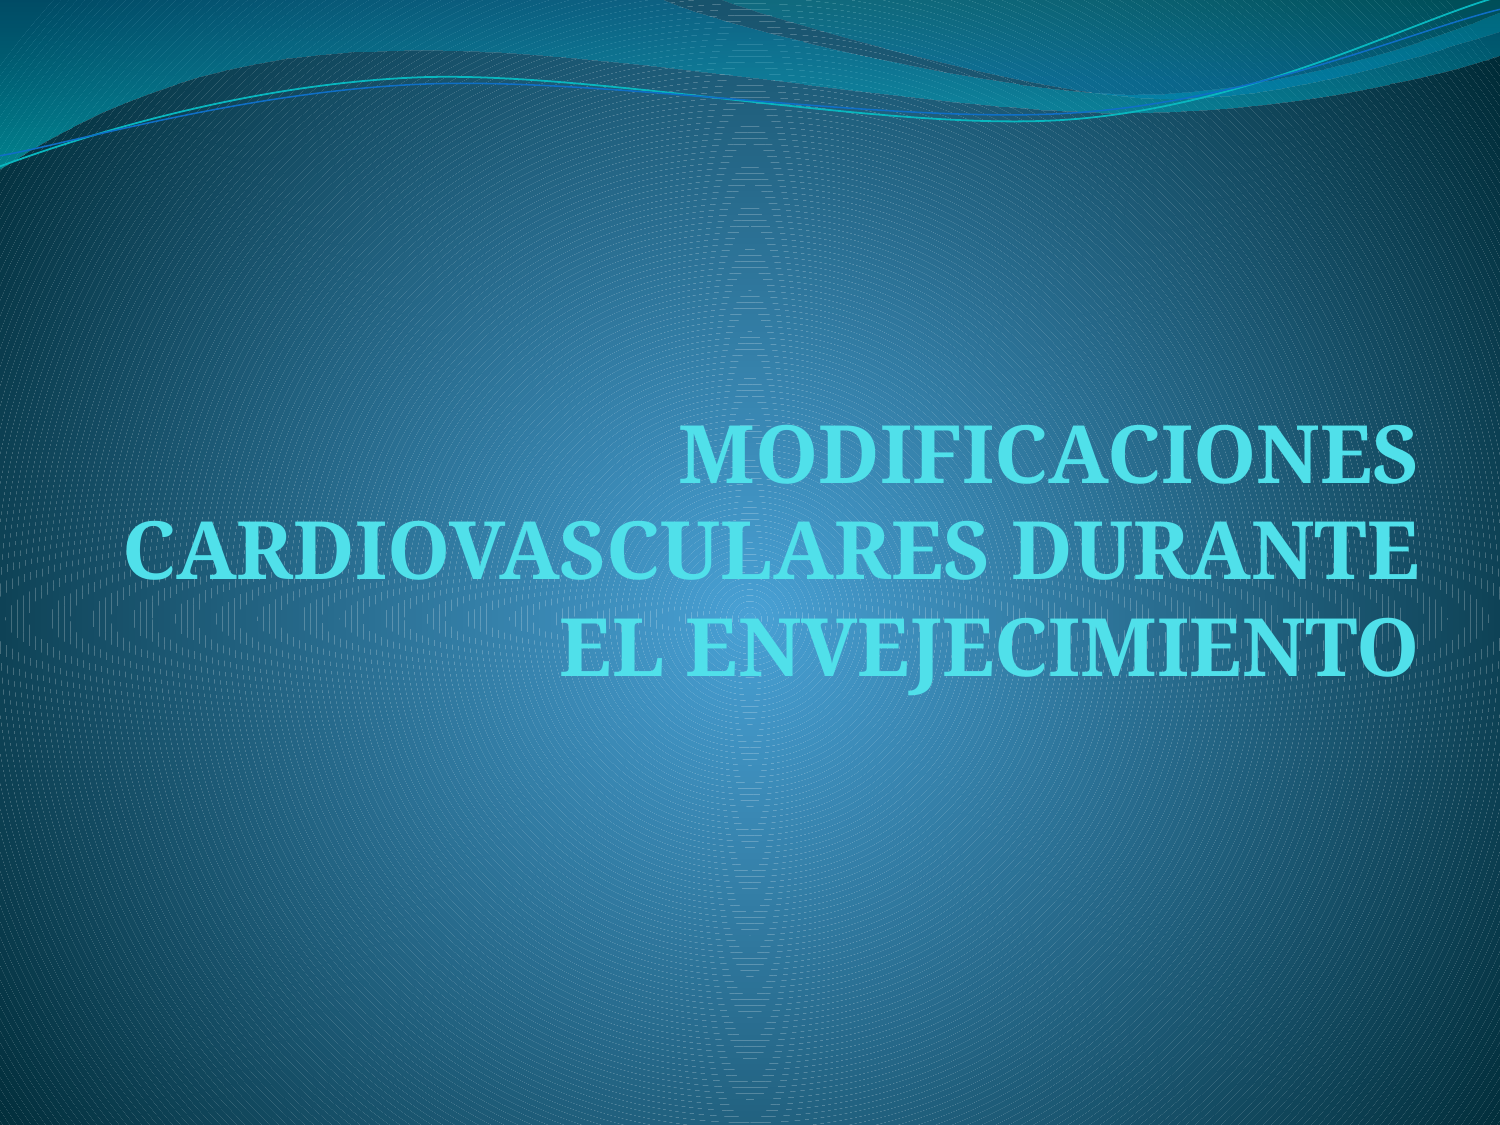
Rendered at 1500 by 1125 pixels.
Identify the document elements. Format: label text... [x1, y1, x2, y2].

title MODIFICACIONES CARDIOVASCULARES DURANTE EL ENVEJECIMIENTO [112, 349, 1424, 693]
